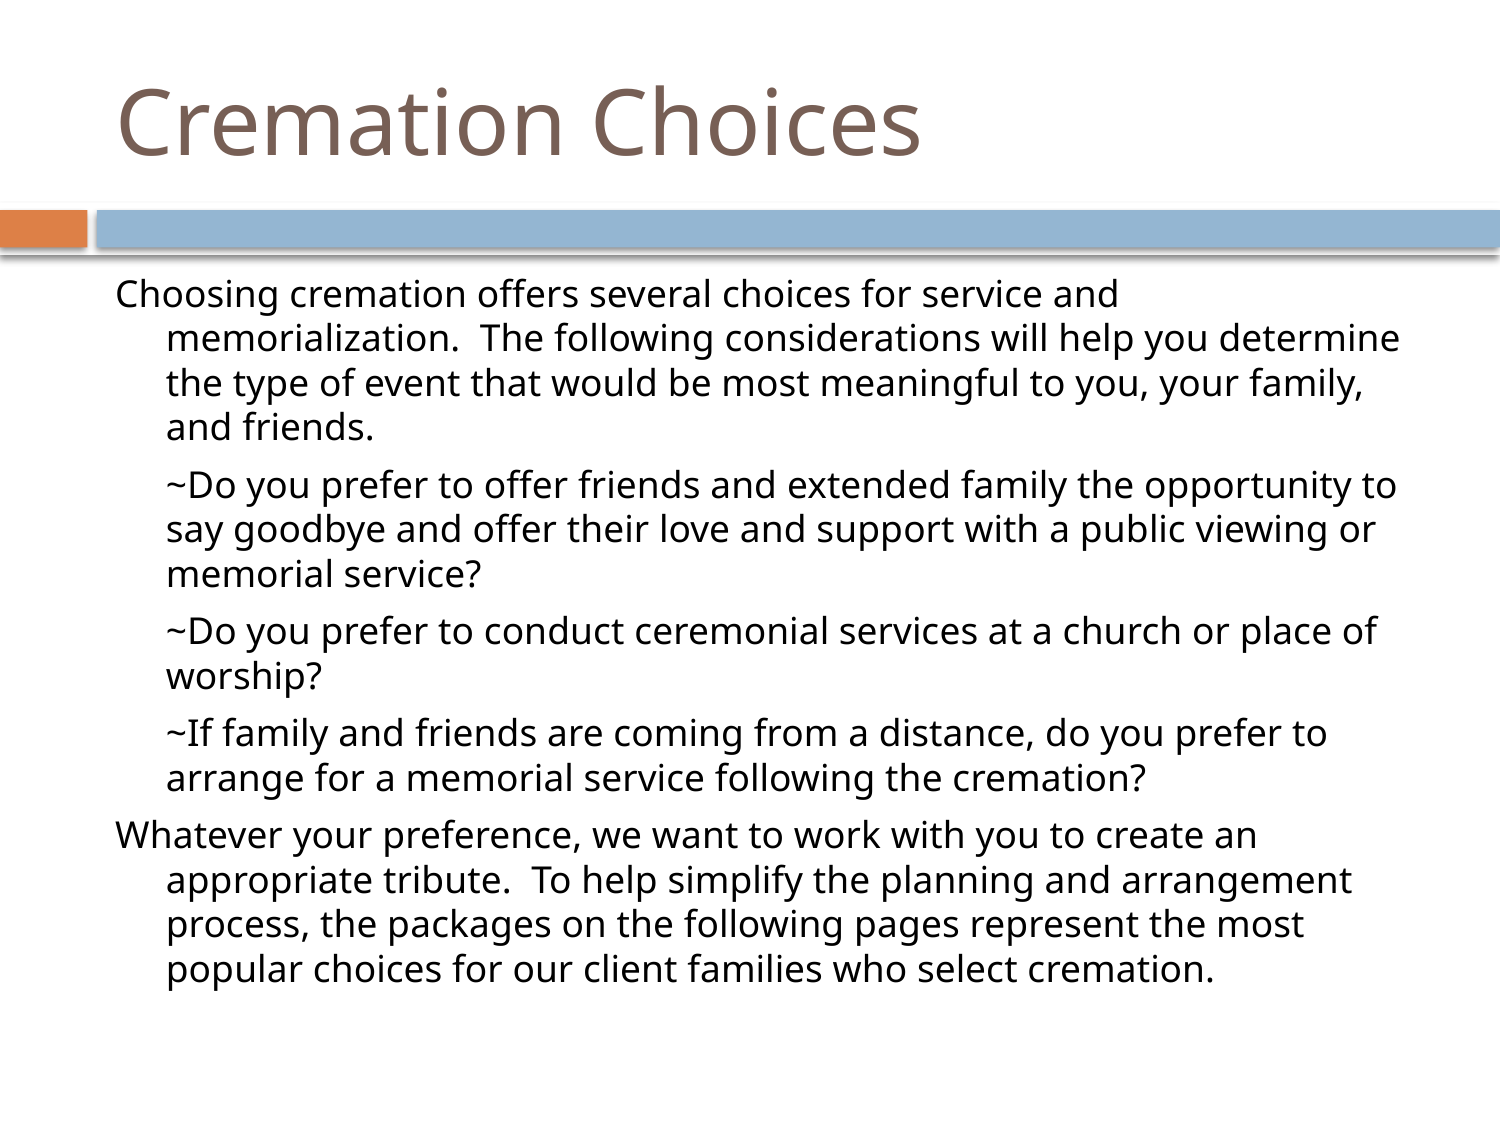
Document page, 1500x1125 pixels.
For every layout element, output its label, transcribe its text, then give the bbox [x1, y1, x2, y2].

list Choosing cremation offers several choices for service and memorialization. The following considerations will help you determine the type of event that would be most meaningful to you, your family, and friends. ~Do you prefer to offer friends and extended family the opportunity to say goodbye and offer their love and support with a public viewing or memorial service? ~Do you prefer to conduct ceremonial services at a church or place of worship? ~If family and friends are coming from a distance, do you prefer to arrange for a memorial service following the cremation? Whatever your preference, we want to work with you to create an appropriate tribute. To help simplify the planning and arrangement process, the packages on the following pages represent the most popular choices for our client families who select cremation. [100, 262, 1438, 1000]
title Cremation Choices [100, 37, 1438, 200]
